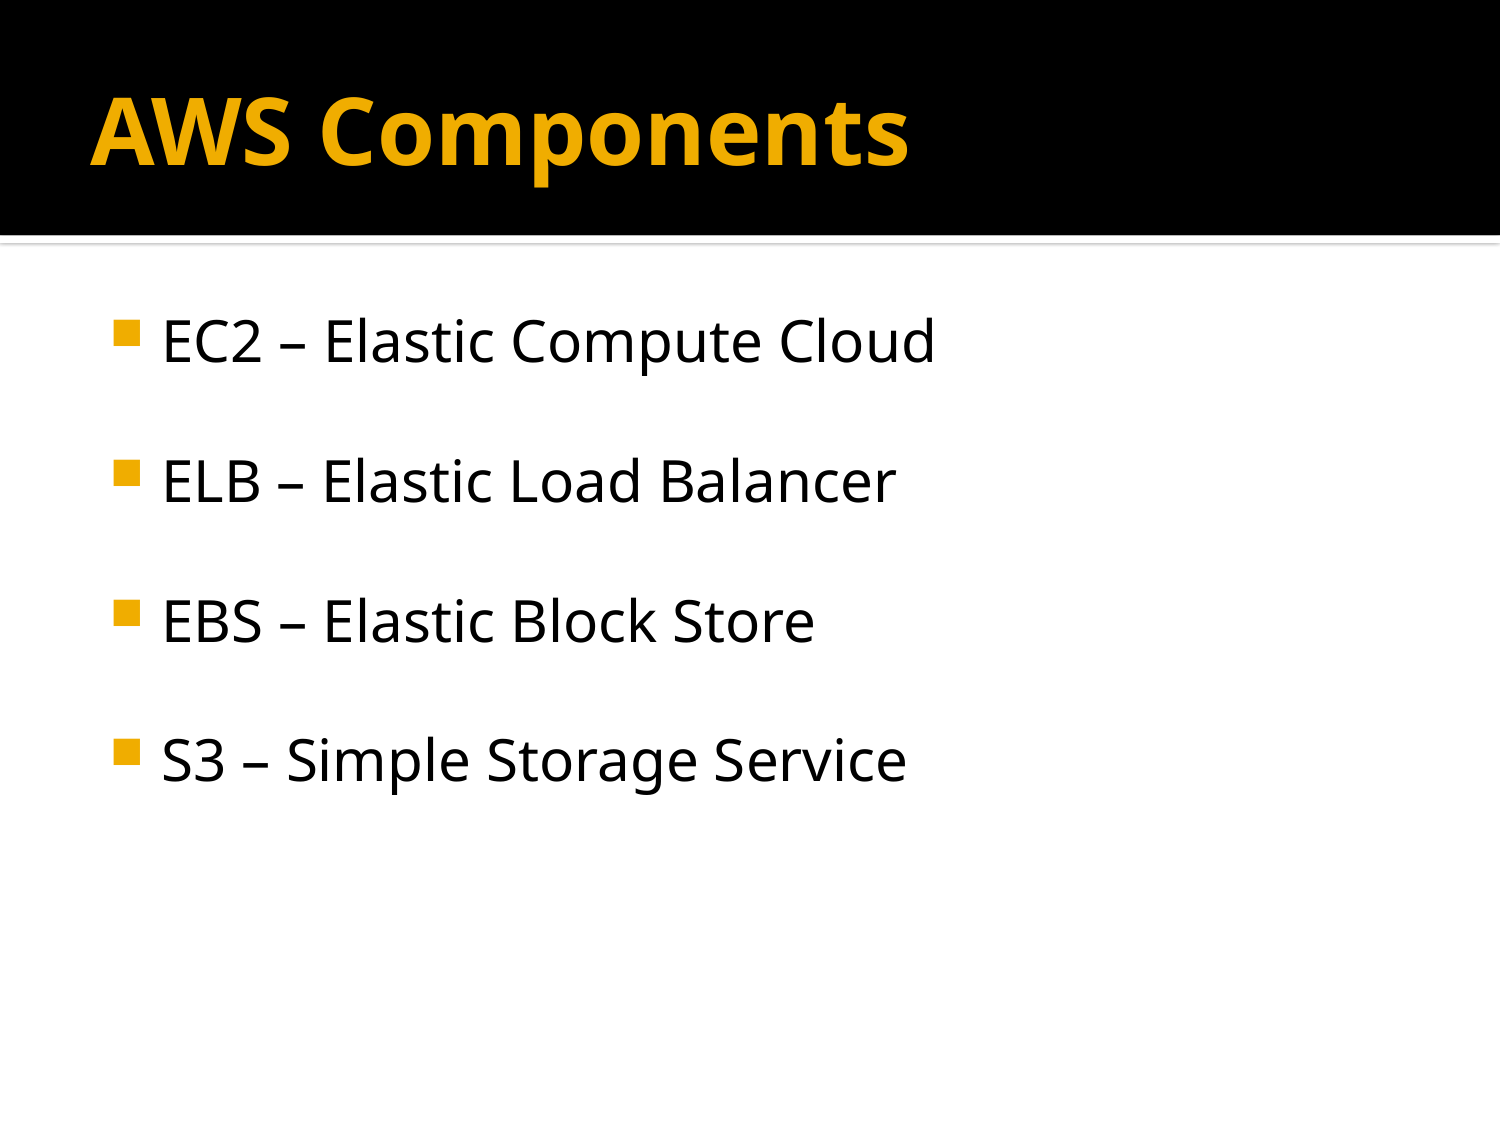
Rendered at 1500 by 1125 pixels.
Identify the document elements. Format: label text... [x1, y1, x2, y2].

title AWS Components [75, 25, 1425, 231]
list EC2 – Elastic Compute Cloud ELB – Elastic Load Balancer EBS – Elastic Block Store S3 – Simple Storage Service [80, 289, 1431, 1049]
